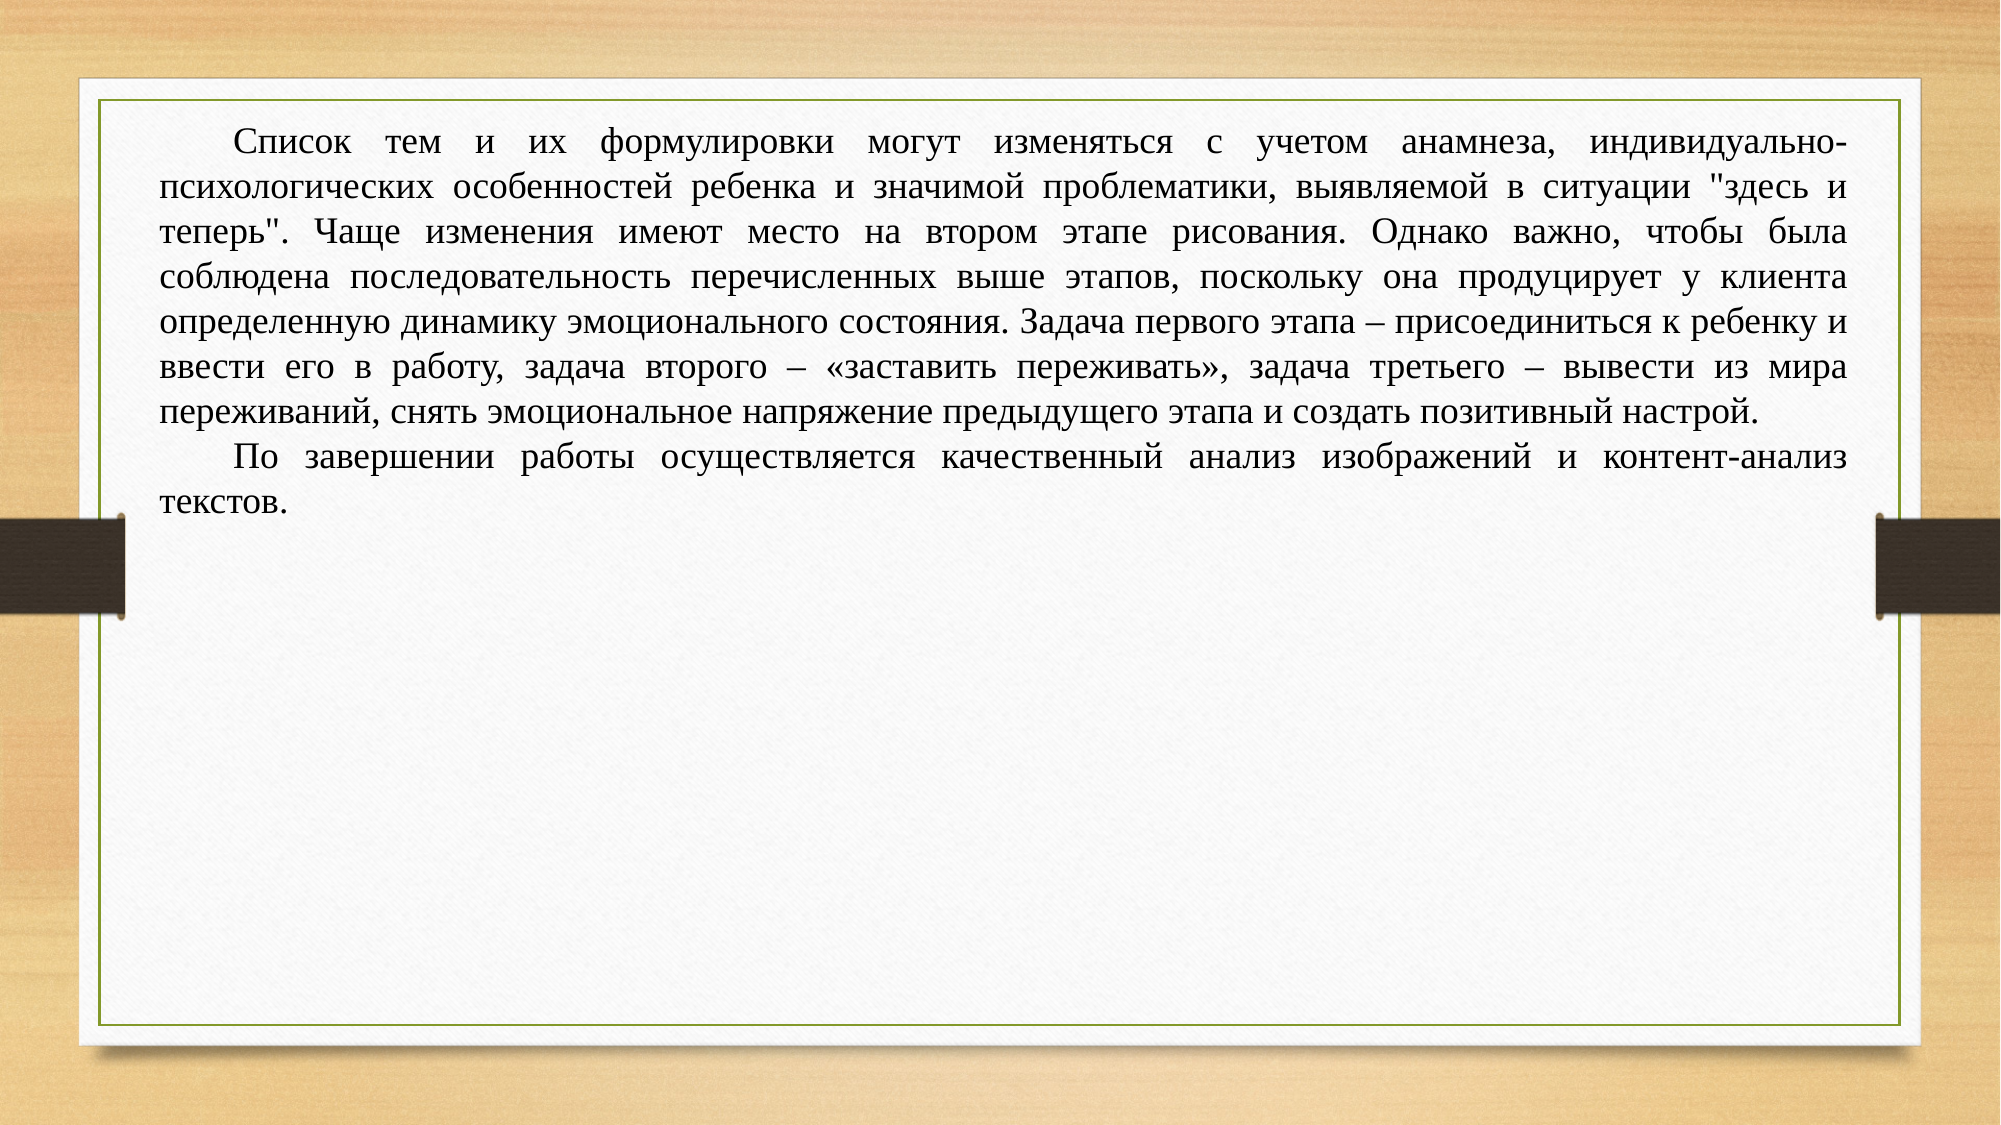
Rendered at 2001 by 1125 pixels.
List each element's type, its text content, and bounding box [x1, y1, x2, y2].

picture [0, 0, 2001, 1125]
text_box Список тем и их формулировки могут изменяться с учетом анамнеза, индивидуально-психологических особенностей ребенка и значимой проблематики, выявляемой в ситуации "здесь и теперь". Чаще изменения имеют место на втором этапе рисования. Однако важно, чтобы была соблюдена последовательность перечисленных выше этапов, поскольку она продуцирует у клиента определенную динамику эмоционального состояния. Задача первого этапа – присоединиться к ребенку и ввести его в работу, задача второго – «заставить переживать», задача третьего – вывести из мира переживаний, снять эмоциональное напряжение предыдущего этапа и создать позитивный настрой. По завершении работы осуществляется качественный анализ изображений и контент-анализ текстов. [144, 109, 1865, 574]
